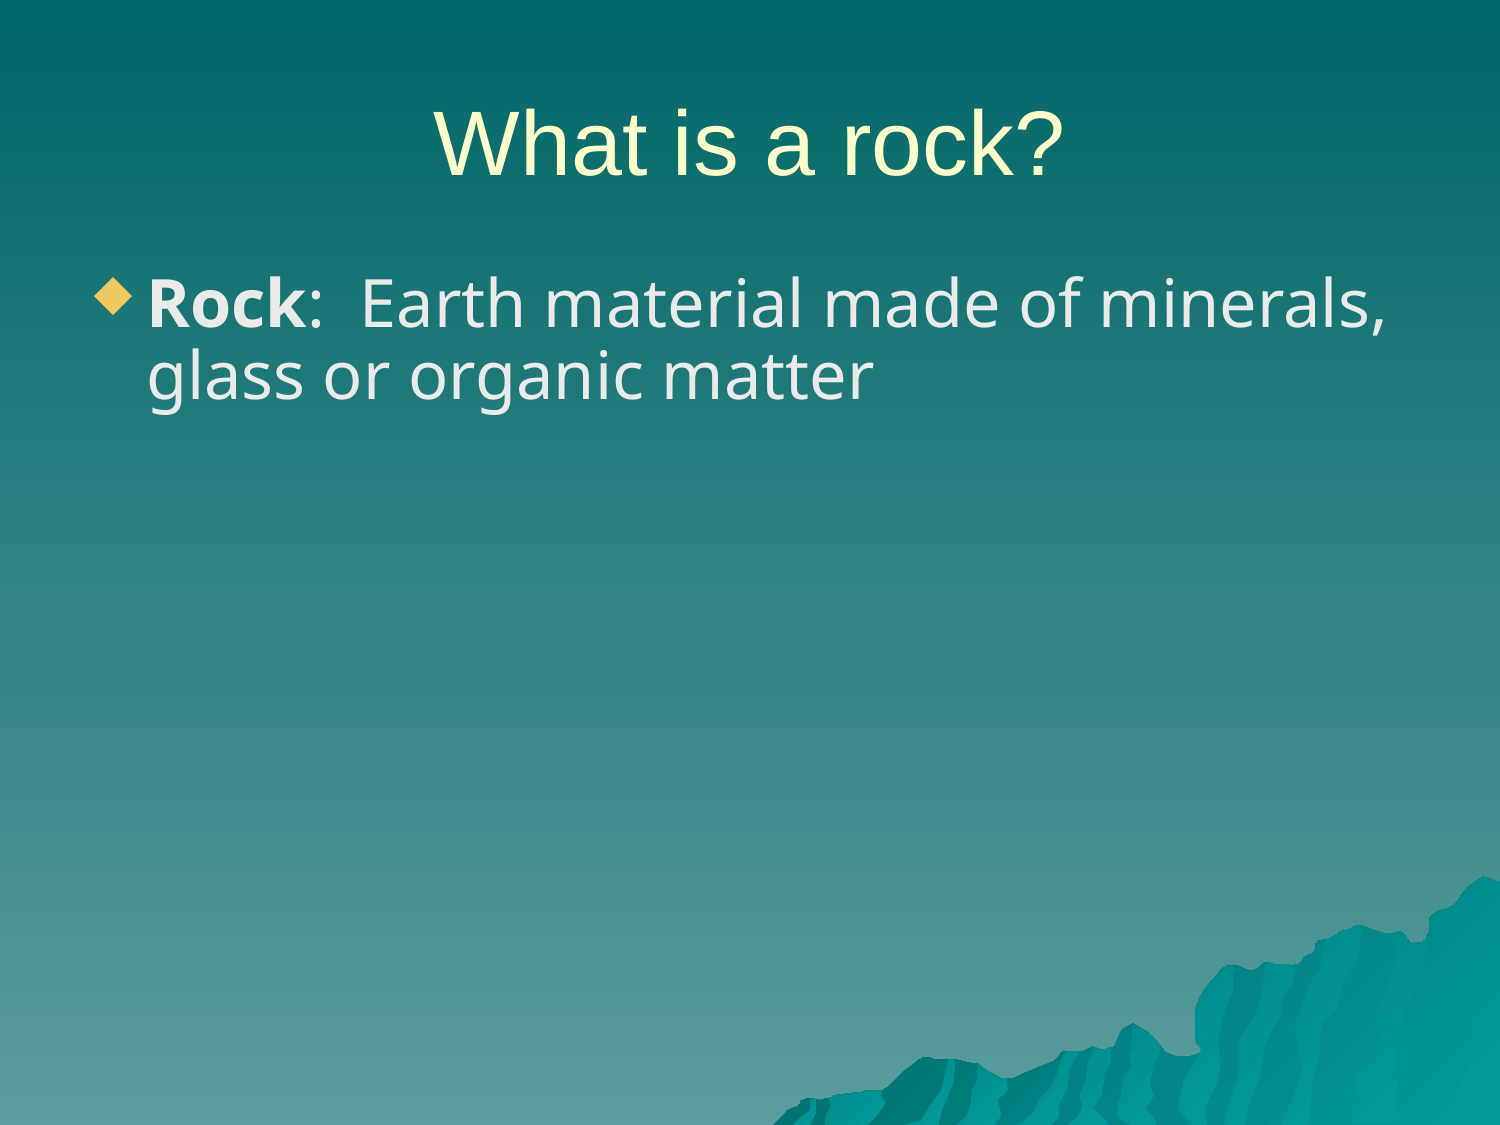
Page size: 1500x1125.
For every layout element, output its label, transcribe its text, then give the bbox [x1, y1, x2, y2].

list Rock: Earth material made of minerals, glass or organic matter [75, 262, 1425, 1006]
title What is a rock? [75, 45, 1425, 233]
